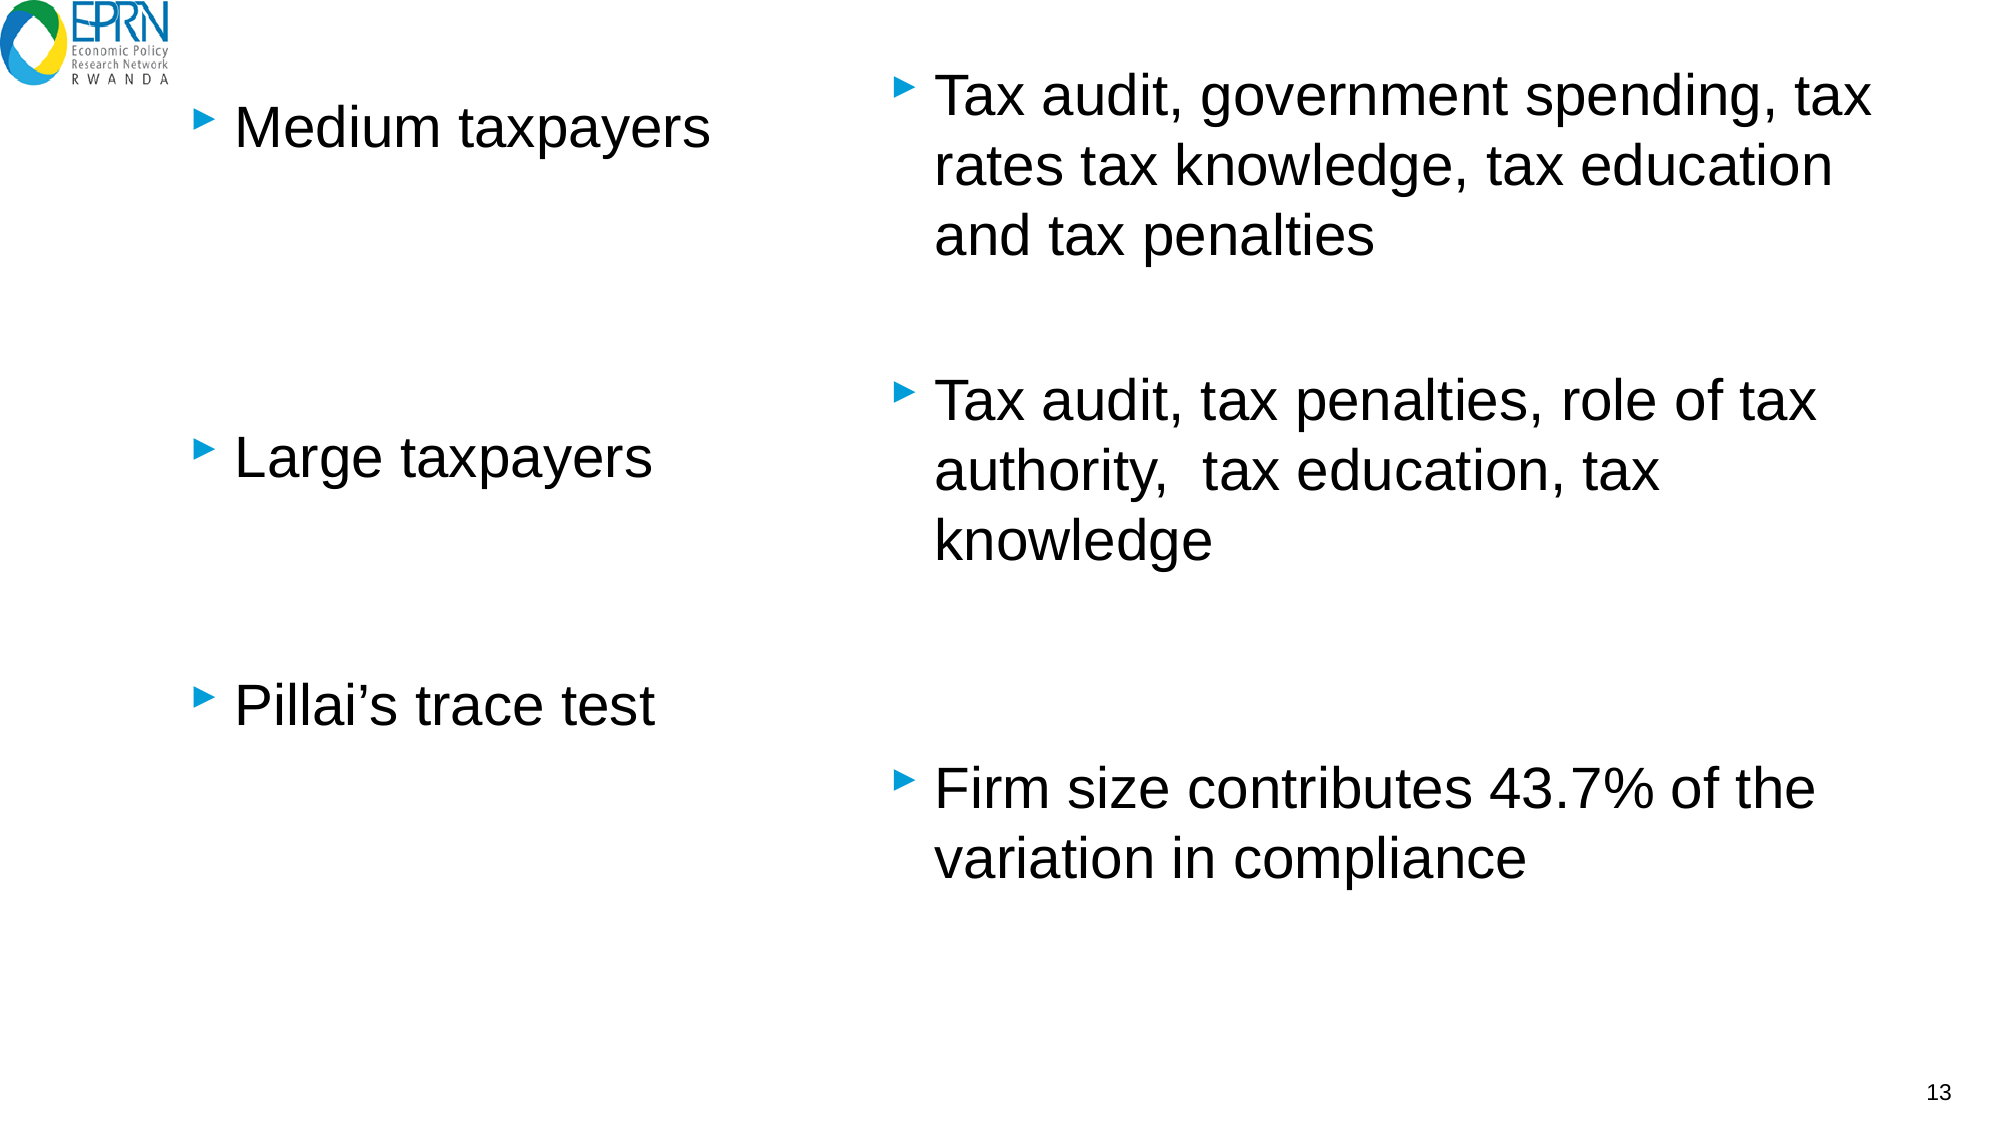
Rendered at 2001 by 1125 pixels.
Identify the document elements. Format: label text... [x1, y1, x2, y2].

slide_number 13 [1533, 1052, 1967, 1113]
list Medium taxpayers Large taxpayers Pillai’s trace test [173, 80, 764, 1096]
list Tax audit, government spending, tax rates tax knowledge, tax education and tax penalties Tax audit, tax penalties, role of tax authority, tax education, tax knowledge Firm size contributes 43.7% of the variation in compliance [873, 48, 1902, 1027]
